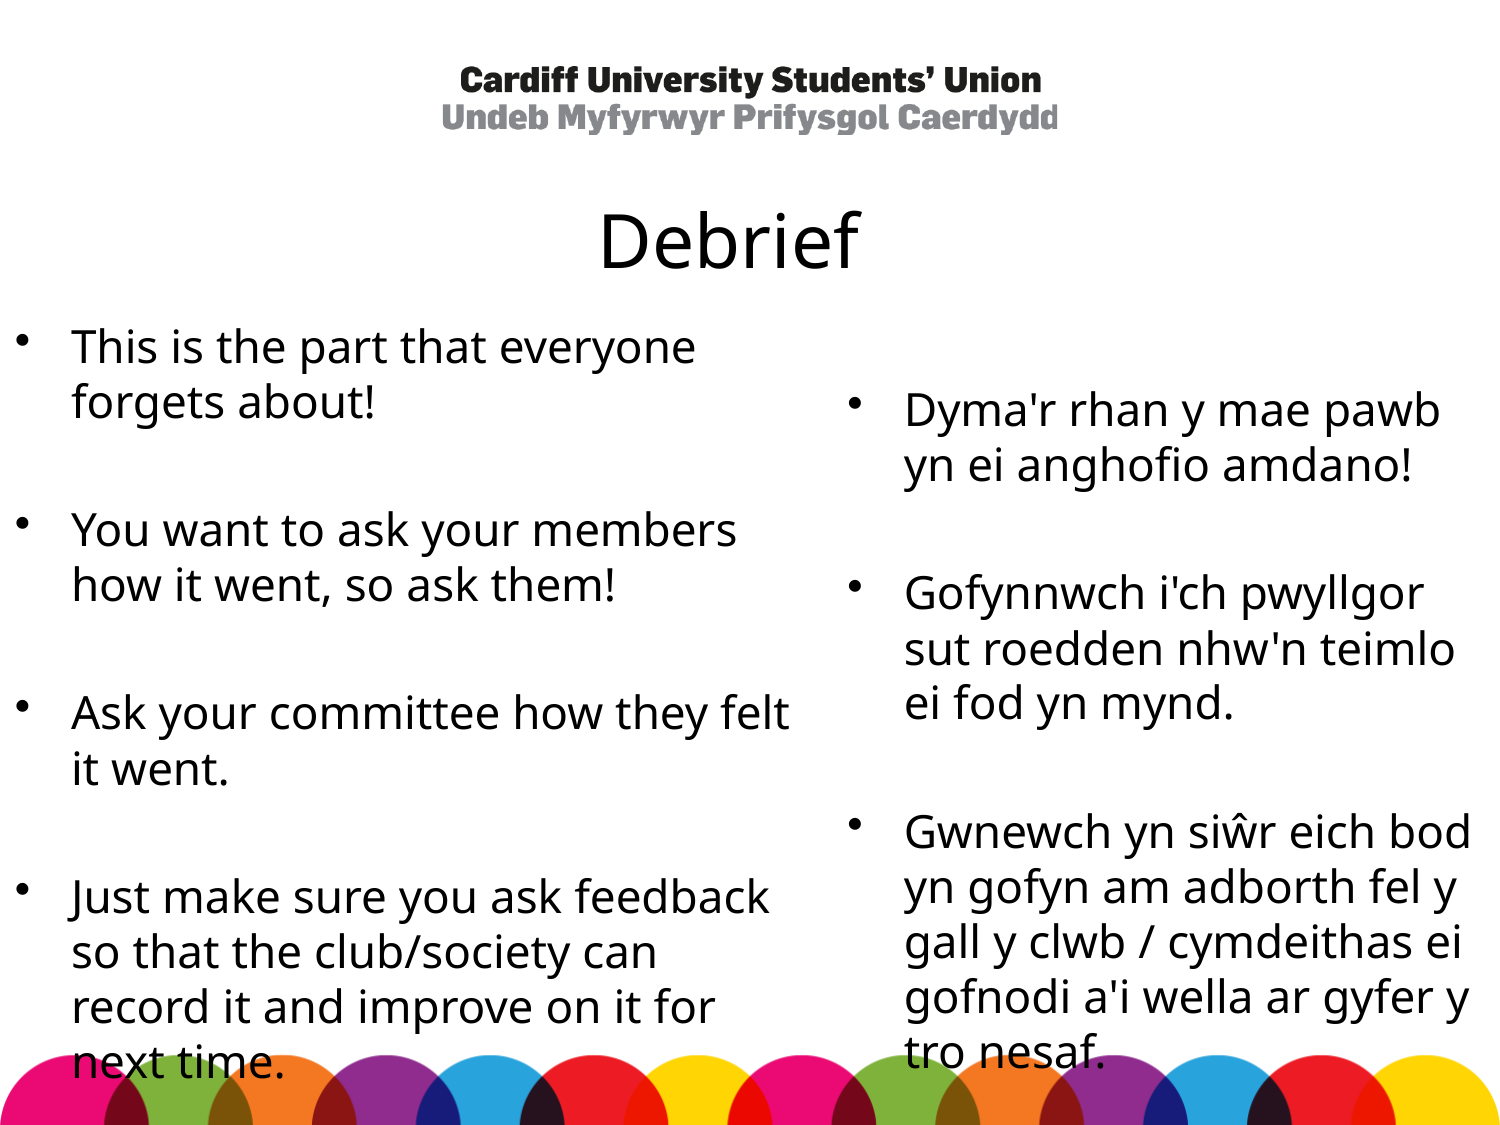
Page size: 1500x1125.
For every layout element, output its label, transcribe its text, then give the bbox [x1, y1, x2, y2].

picture [0, 1021, 1500, 1125]
title Debrief [41, 186, 1436, 350]
list This is the part that everyone forgets about! You want to ask your members how it went, so ask them! Ask your committee how they felt it went. Just make sure you ask feedback so that the club/society can record it and improve on it for next time. [0, 310, 809, 954]
text_box Dyma'r rhan y mae pawb yn ei anghofio amdano! Gofynnwch i'ch pwyllgor sut roedden nhw'n teimlo ei fod yn mynd. Gwnewch yn siŵr eich bod yn gofyn am adborth fel y gall y clwb / cymdeithas ei gofnodi a'i wella ar gyfer y tro nesaf. [832, 373, 1500, 1017]
